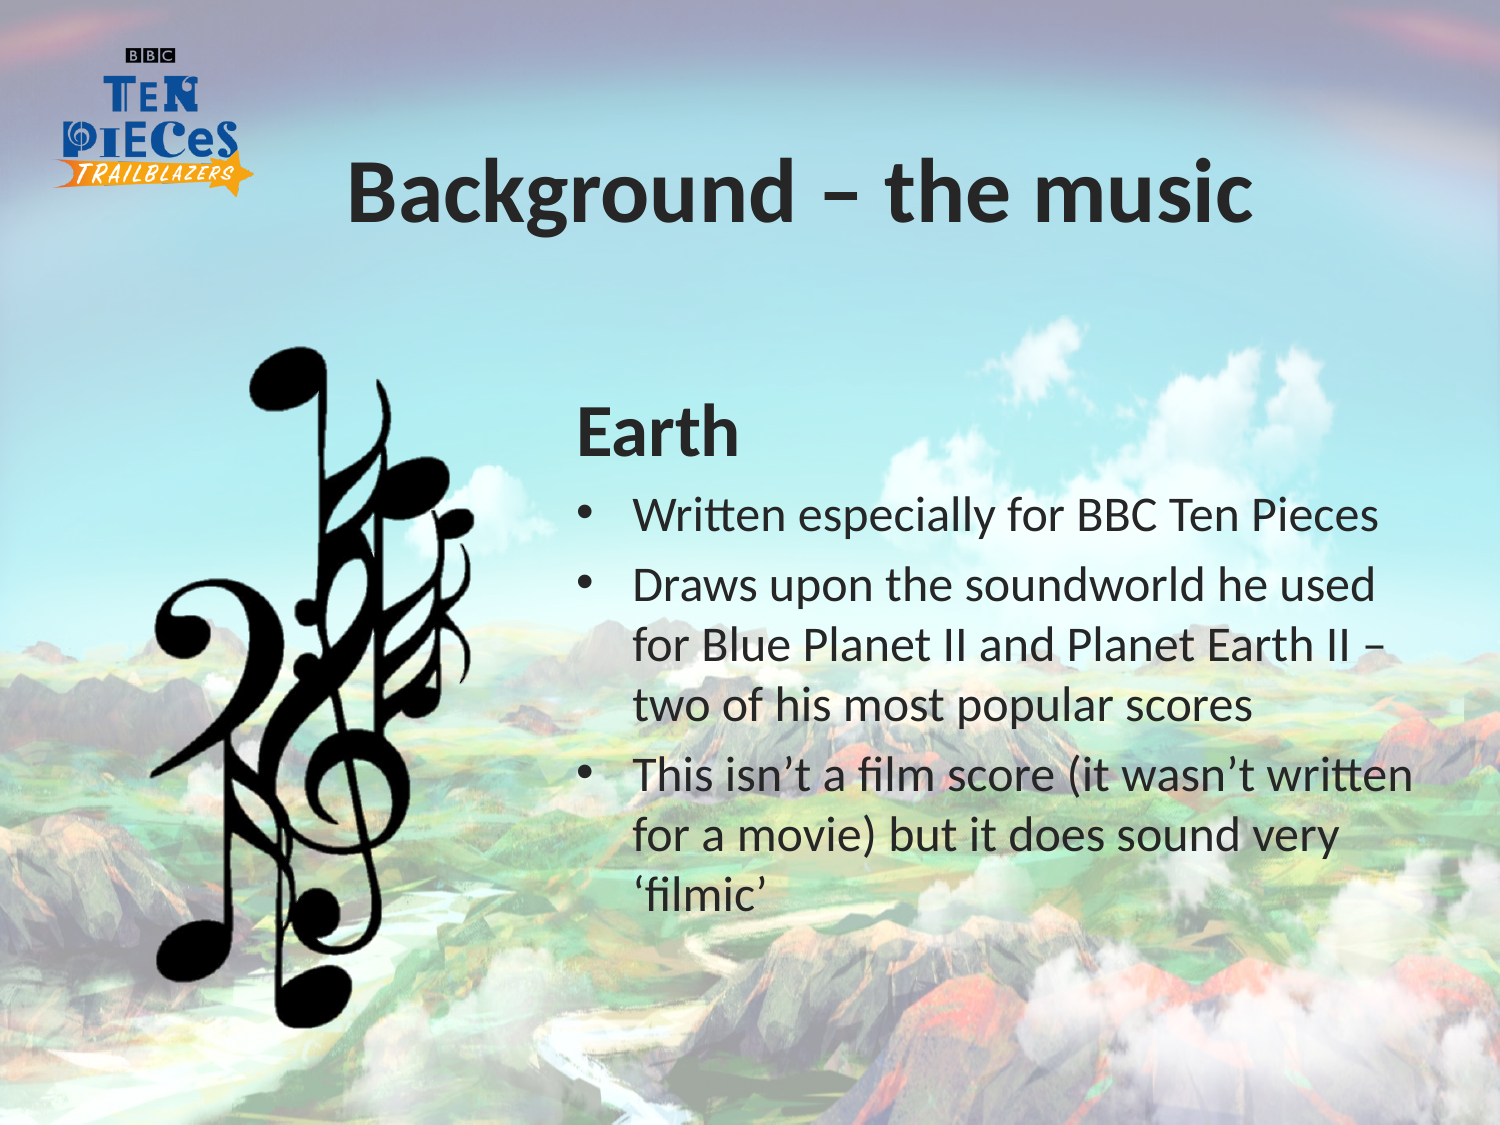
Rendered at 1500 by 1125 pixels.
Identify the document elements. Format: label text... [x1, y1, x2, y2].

picture [52, 48, 255, 197]
title Background – the music [225, 116, 1376, 256]
list Earth Written especially for BBC Ten Pieces Draws upon the soundworld he used for Blue Planet II and Planet Earth II – two of his most popular scores This isn’t a film score (it wasn’t written for a movie) but it does sound very ‘filmic’ [561, 373, 1459, 1061]
picture [64, 330, 562, 1048]
